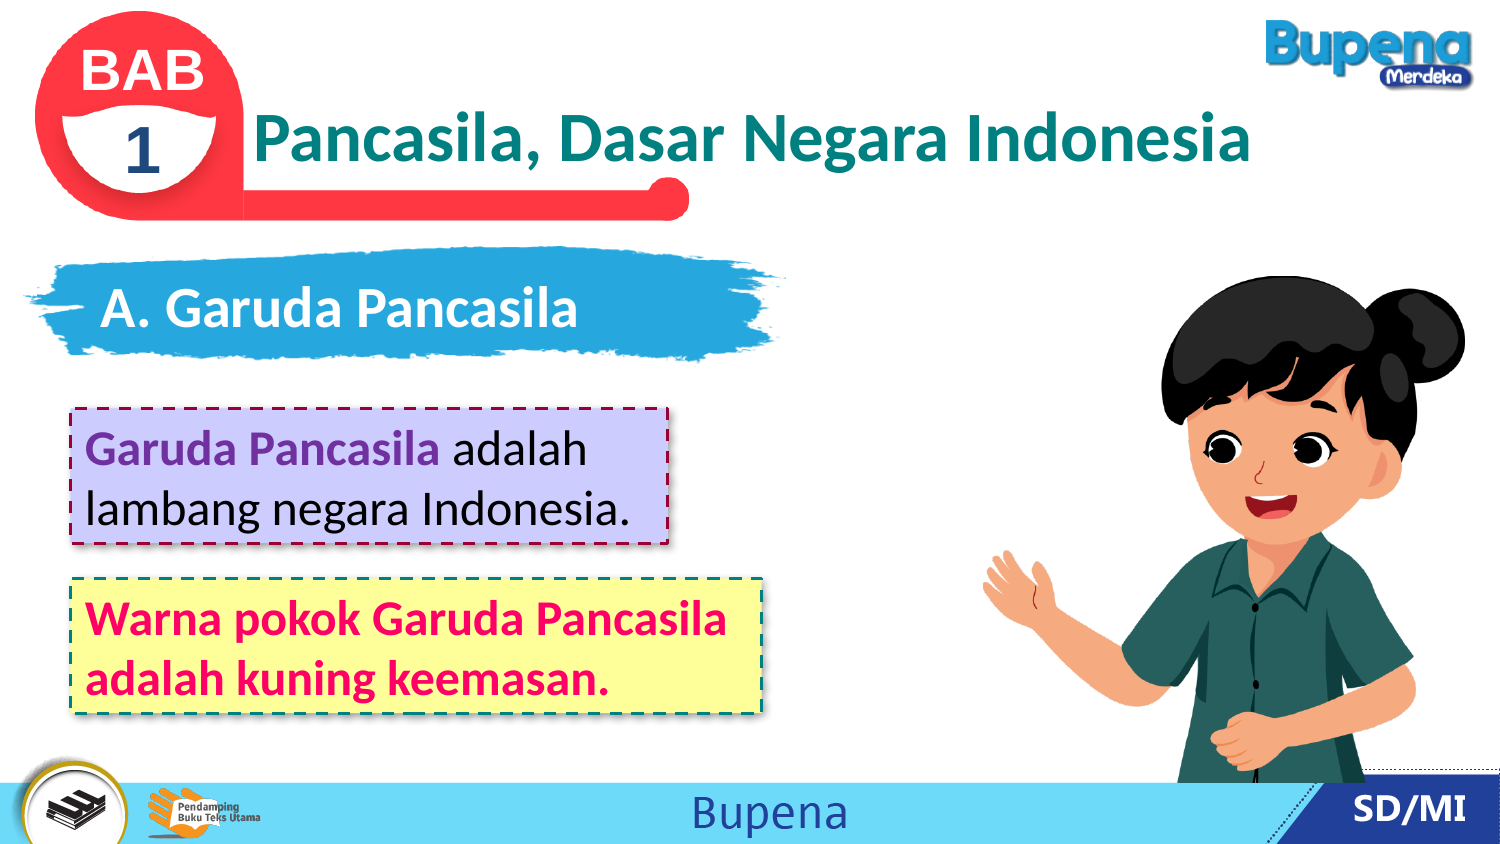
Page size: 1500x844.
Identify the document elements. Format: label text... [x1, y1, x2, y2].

picture [0, 275, 1500, 844]
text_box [23, 245, 786, 367]
text_box Pancasila, Dasar Negara Indonesia [694, 82, 1407, 183]
text_box Garuda Pancasila adalah lambang negara Indonesia. [70, 408, 668, 544]
text_box Warna pokok Garuda Pancasila adalah kuning keemasan. [70, 578, 762, 714]
picture [34, 11, 689, 228]
picture [1250, 15, 1500, 97]
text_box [63, 23, 223, 196]
